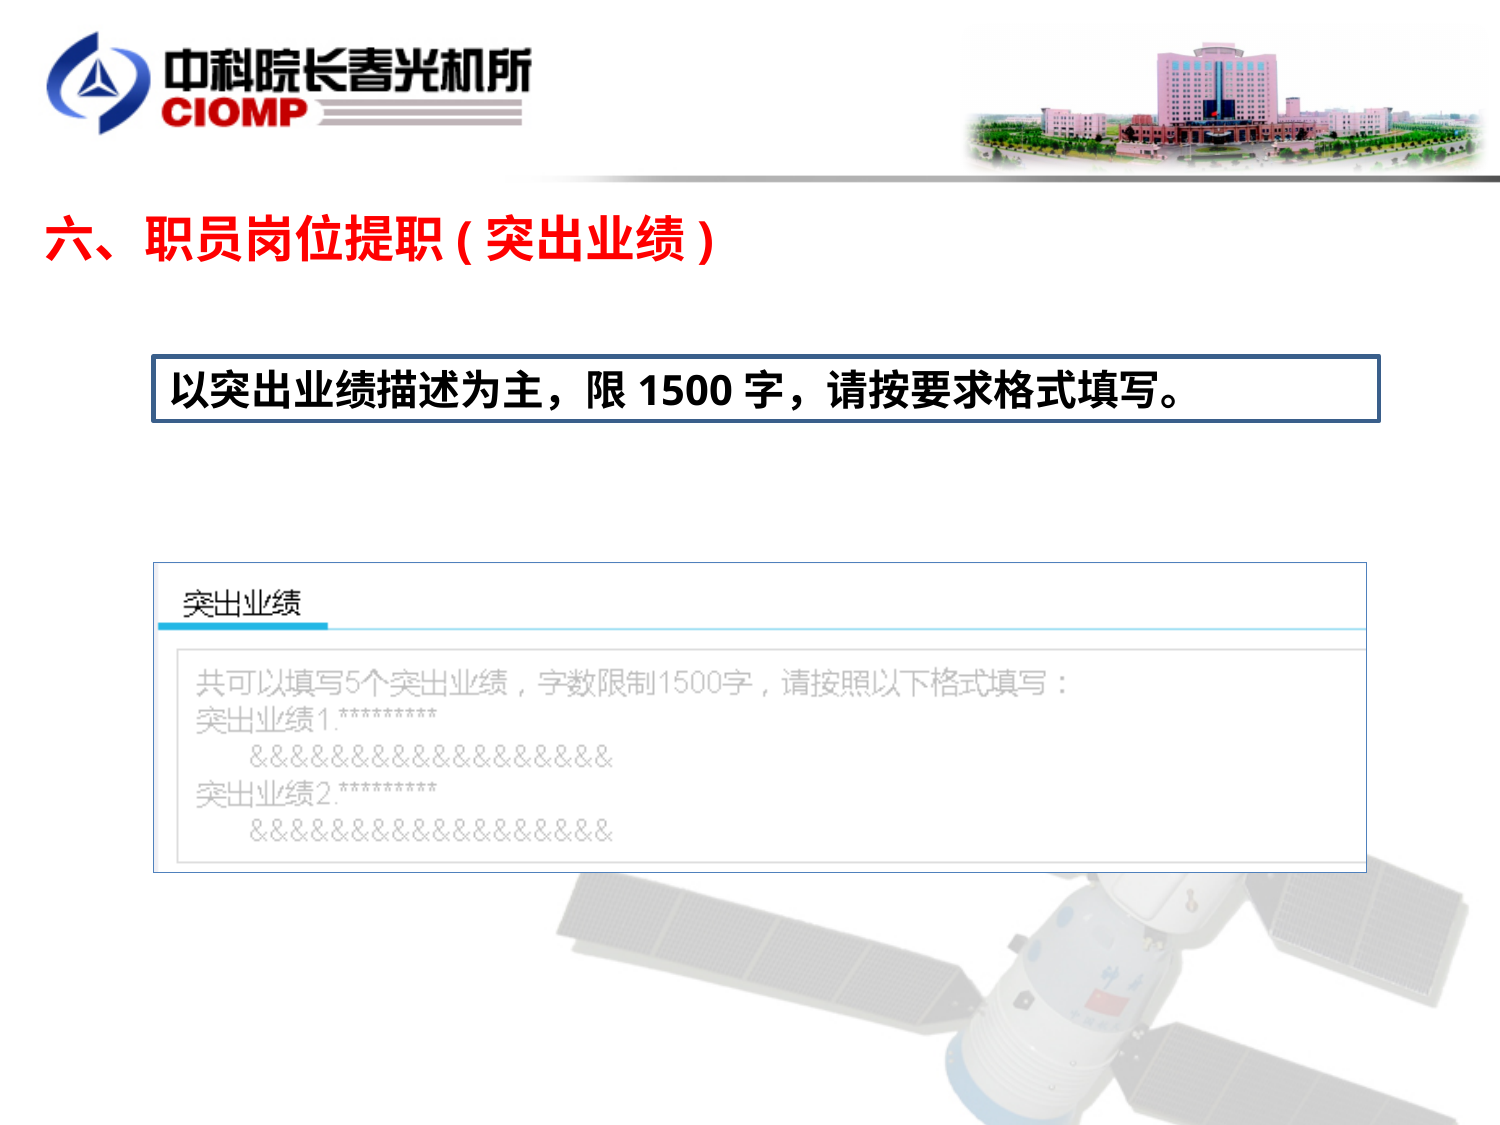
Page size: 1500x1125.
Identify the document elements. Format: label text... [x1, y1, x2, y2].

picture [0, 0, 1500, 1125]
text_box 以突出业绩描述为主，限1500字，请按要求格式填写。 [153, 356, 1380, 421]
text_box 六、职员岗位提职(突出业绩) [29, 200, 1140, 275]
